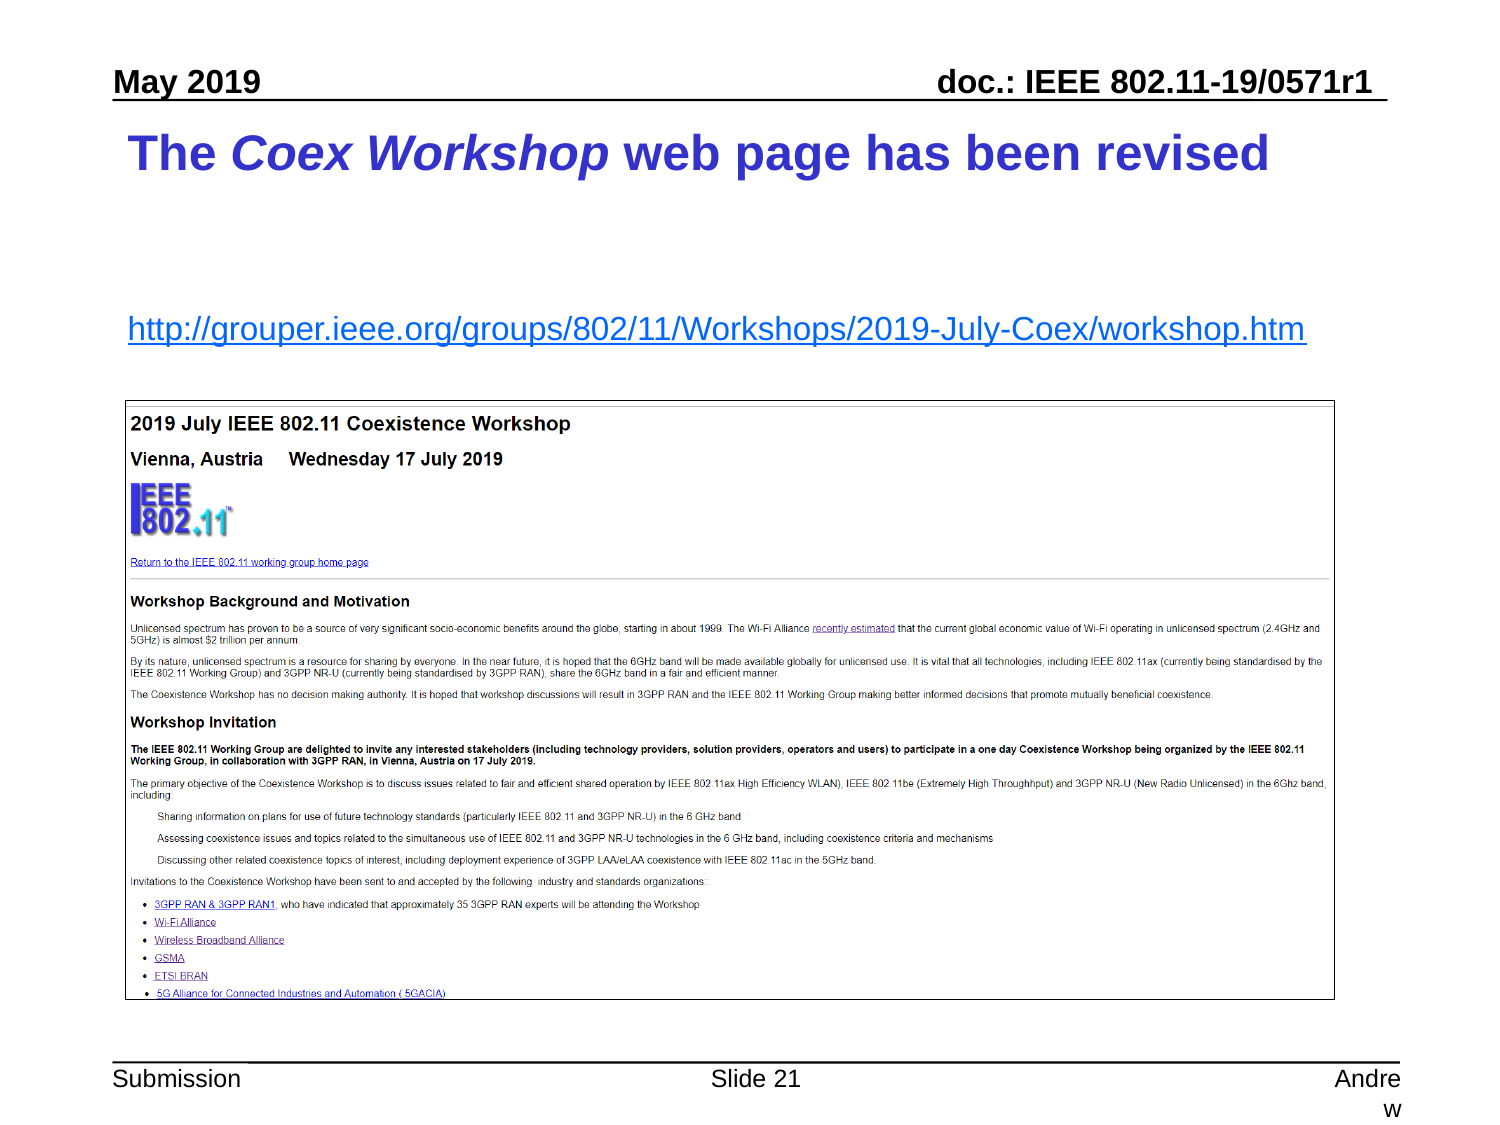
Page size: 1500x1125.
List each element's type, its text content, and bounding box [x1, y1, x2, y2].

text_box http://grouper.ieee.org/groups/802/11/Workshops/2019-July-Coex/workshop.htm [112, 299, 1388, 363]
footer Andrew Myles, Cisco [1320, 1061, 1402, 1093]
slide_number Slide 21 [709, 1061, 803, 1093]
picture [124, 399, 1335, 1001]
title The Coex Workshop web page has been revised [112, 112, 1388, 288]
